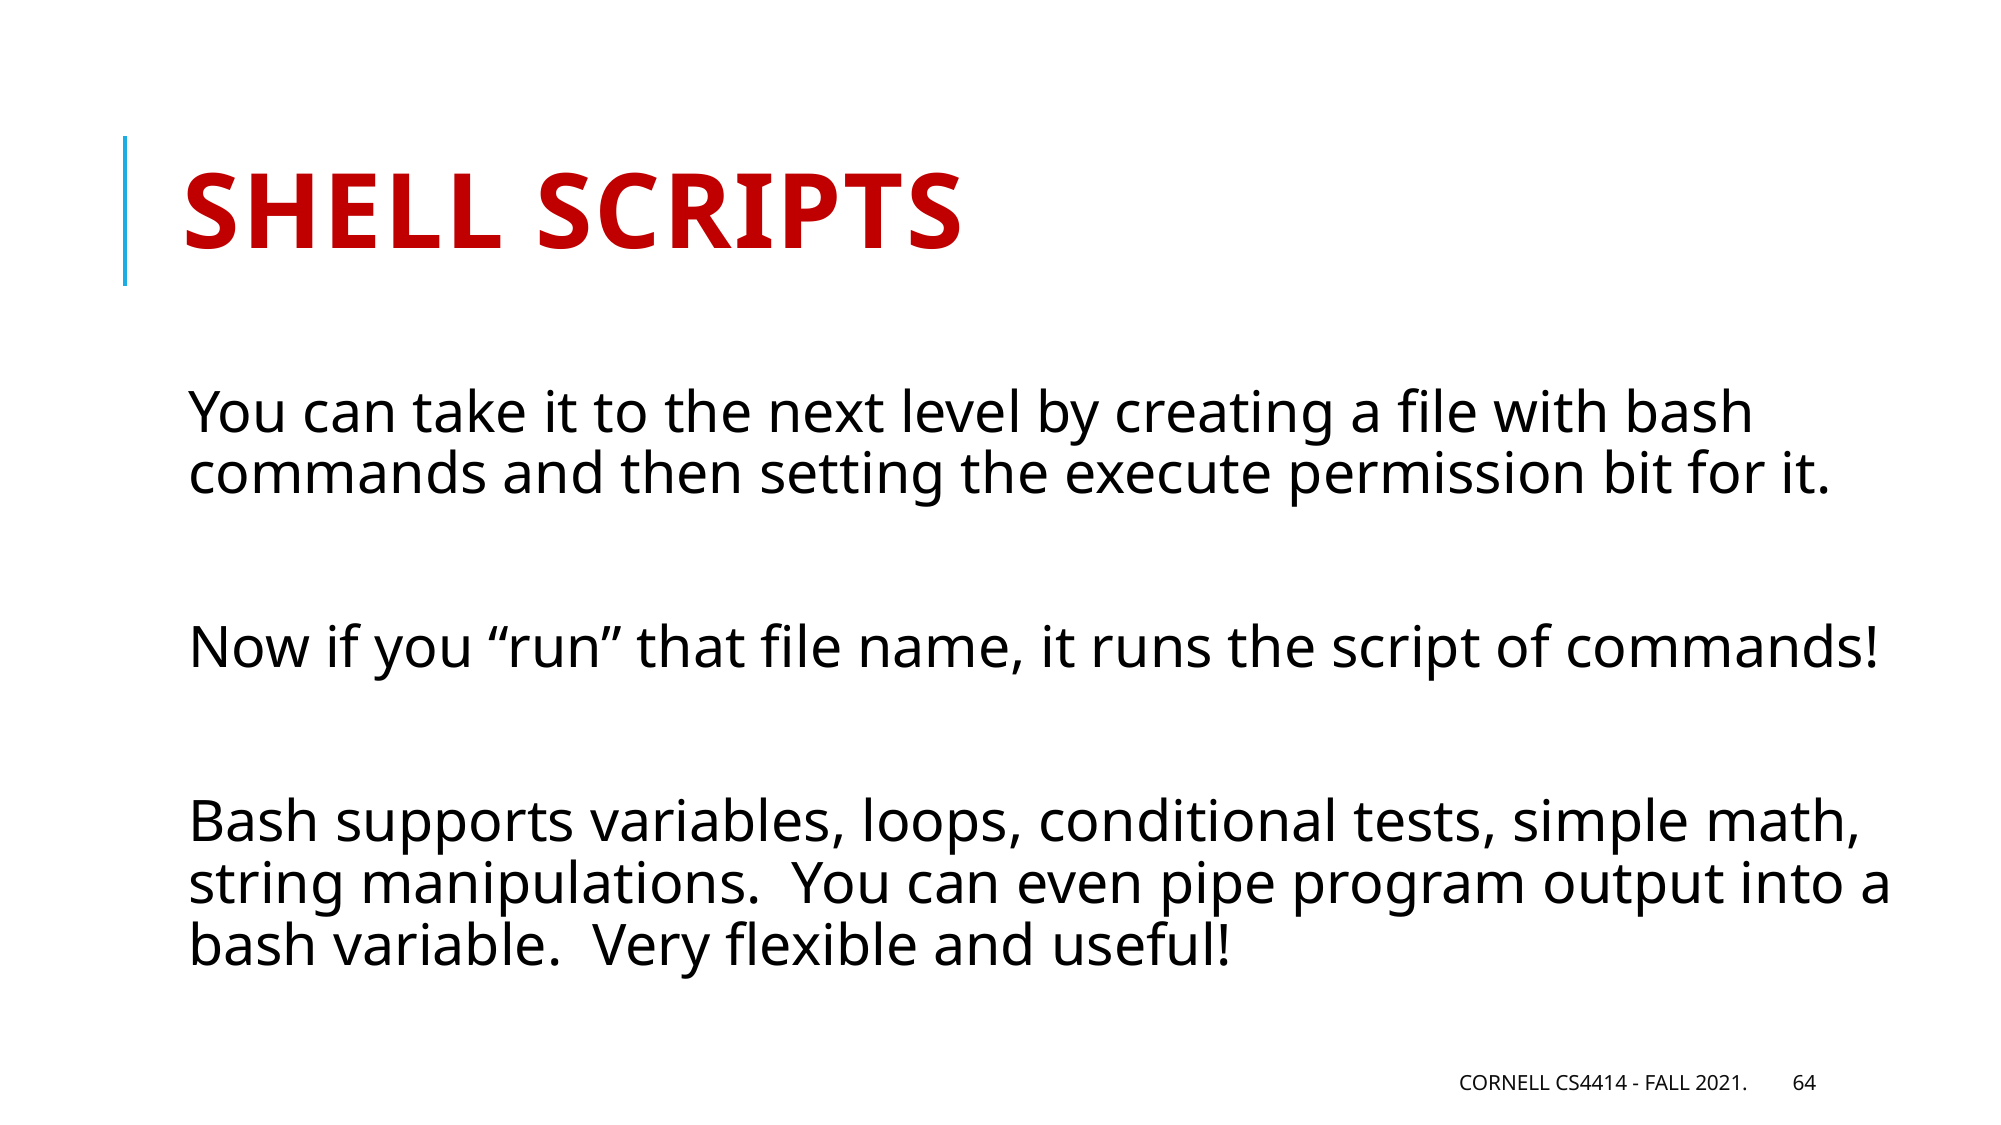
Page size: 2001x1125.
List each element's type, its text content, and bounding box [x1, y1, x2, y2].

footer Cornell CS4414 - Fall 2021. [794, 1061, 1763, 1107]
title Shell Scripts [168, 96, 1914, 342]
slide_number 64 [1777, 1061, 1938, 1107]
list You can take it to the next level by creating a file with bash commands and then setting the execute permission bit for it. Now if you “run” that file name, it runs the script of commands! Bash supports variables, loops, conditional tests, simple math, string manipulations. You can even pipe program output into a bash variable. Very flexible and useful! [168, 375, 1914, 1035]
